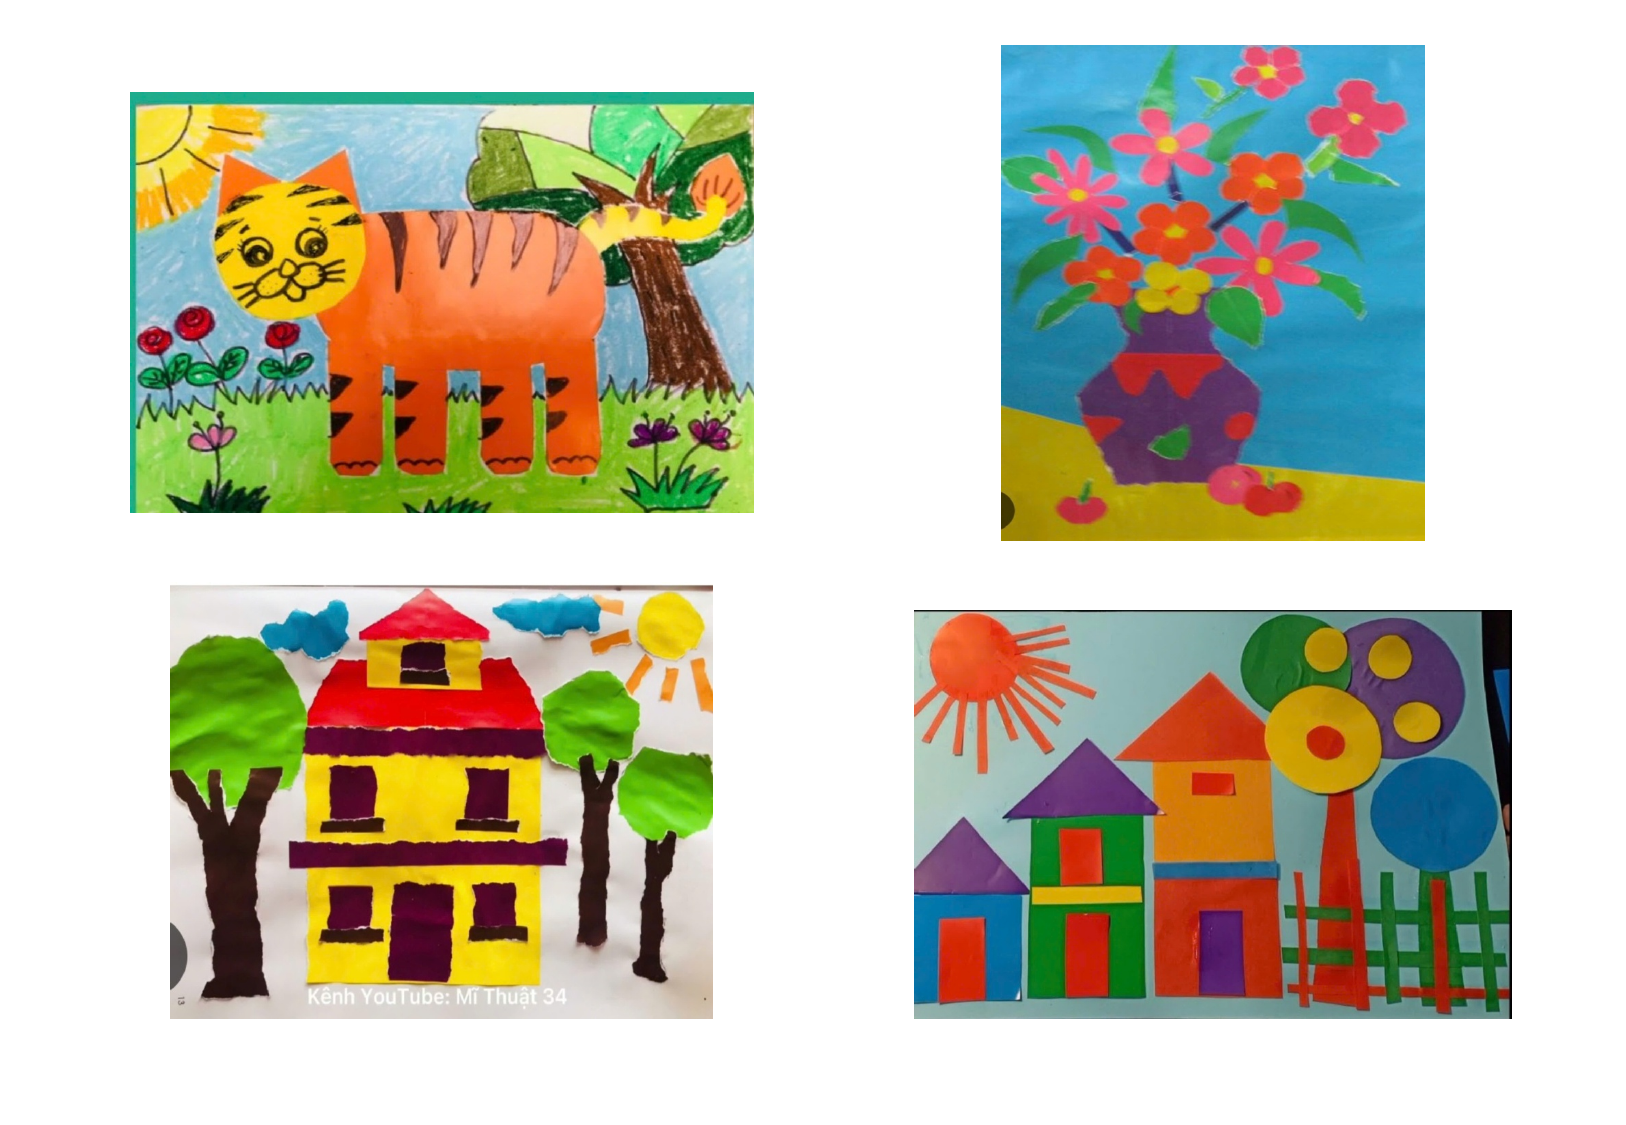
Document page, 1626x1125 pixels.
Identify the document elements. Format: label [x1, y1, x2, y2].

list [170, 582, 713, 1019]
list [129, 91, 754, 513]
list [1001, 44, 1425, 541]
picture [914, 610, 1512, 1019]
